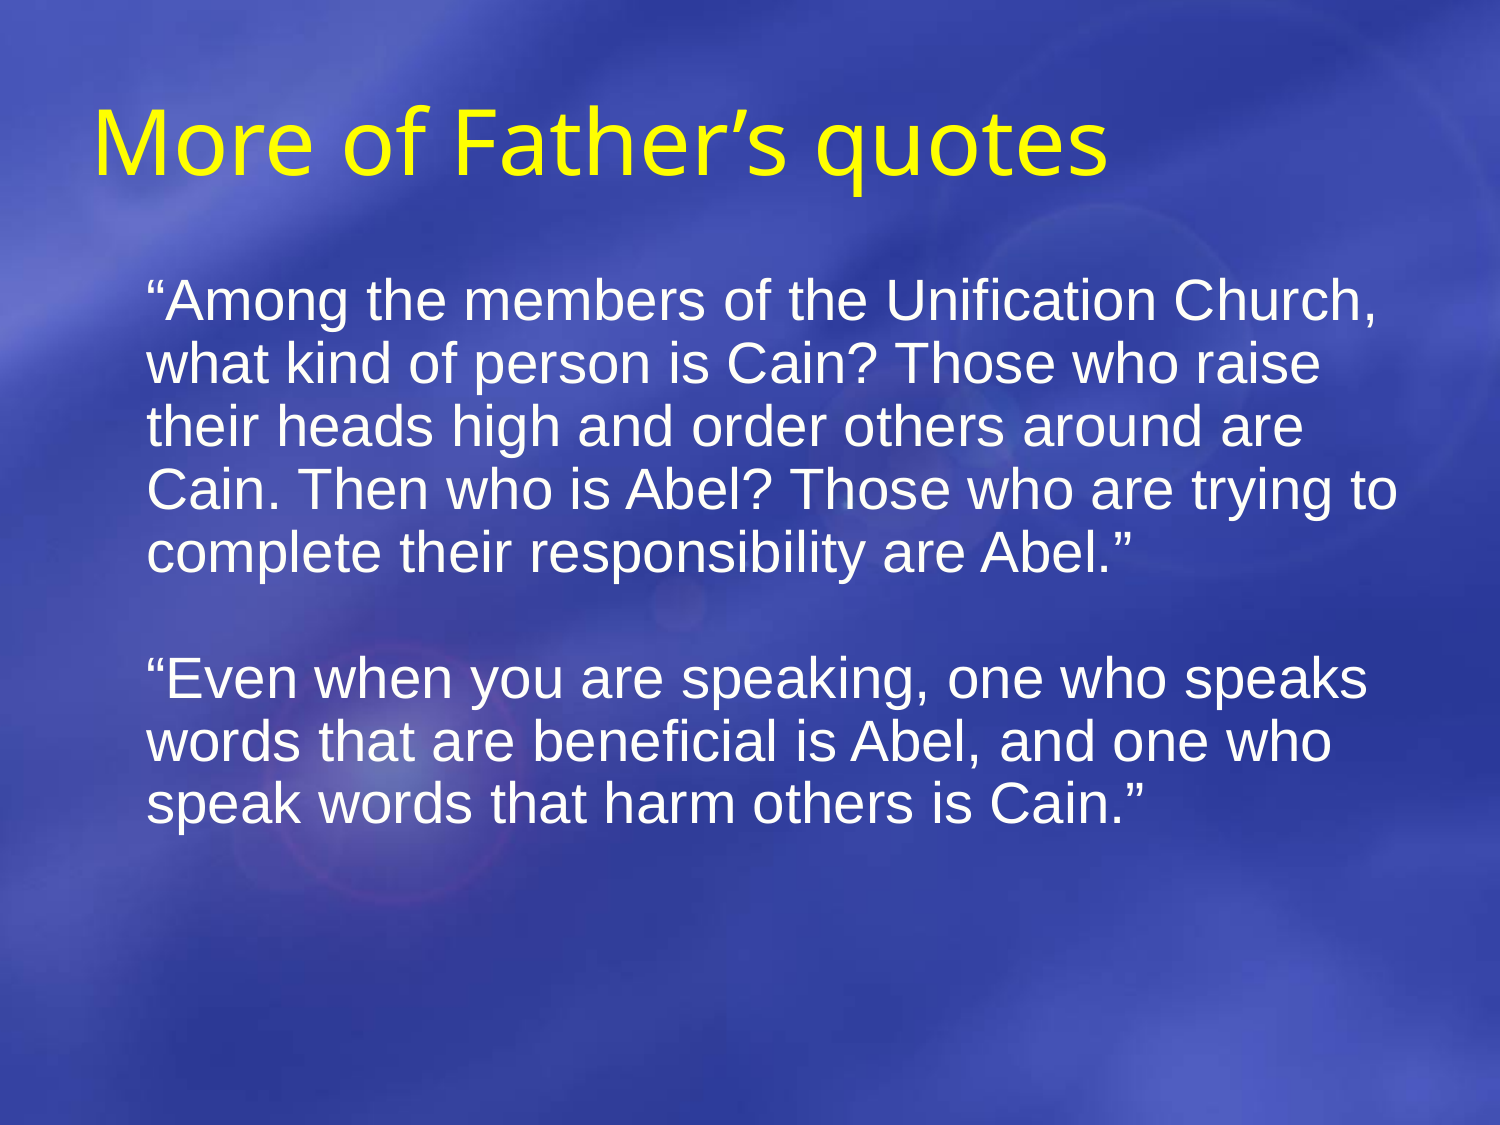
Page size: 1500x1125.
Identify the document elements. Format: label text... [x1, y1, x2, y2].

list “Among the members of the Unification Church, what kind of person is Cain? Those who raise their heads high and order others around are Cain. Then who is Abel? Those who are trying to complete their responsibility are Abel.” “Even when you are speaking, one who speaks words that are beneficial is Abel, and one who speak words that harm others is Cain.” [74, 262, 1426, 1006]
picture [0, 0, 1500, 1125]
title More of Father’s quotes [74, 44, 1426, 233]
